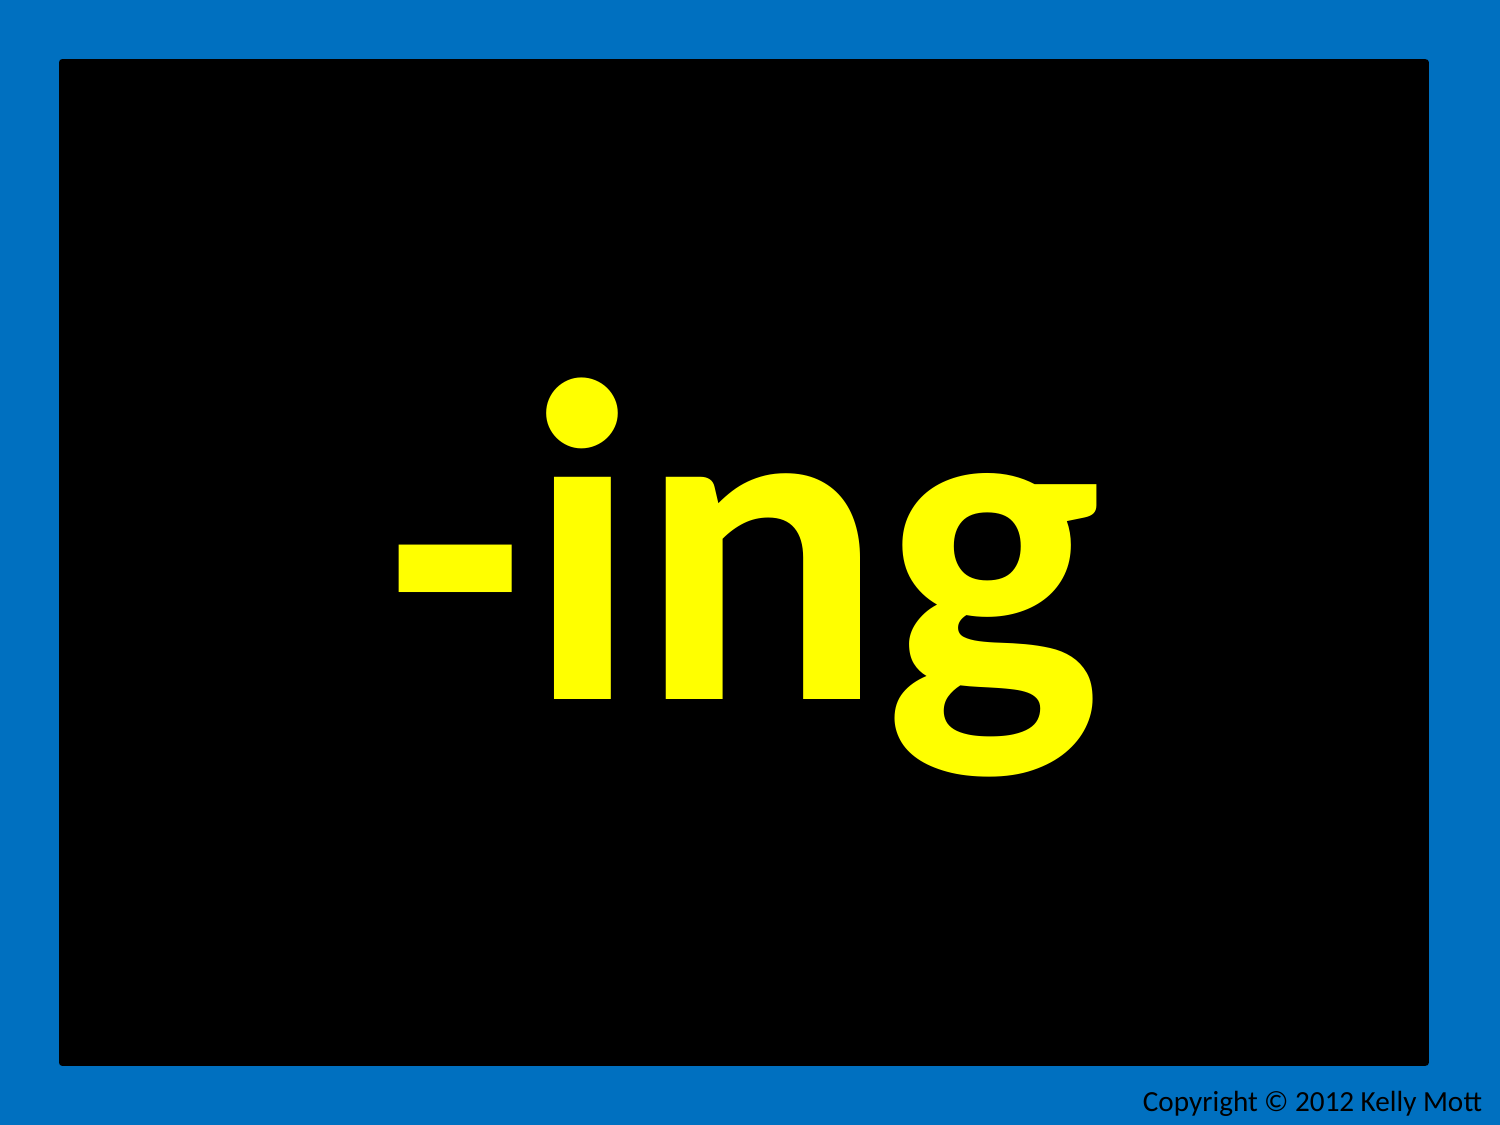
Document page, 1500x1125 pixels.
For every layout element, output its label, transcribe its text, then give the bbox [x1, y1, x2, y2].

text_box Copyright © 2012 Kelly Mott [1128, 1074, 1498, 1125]
list -ing [62, 62, 1425, 1063]
